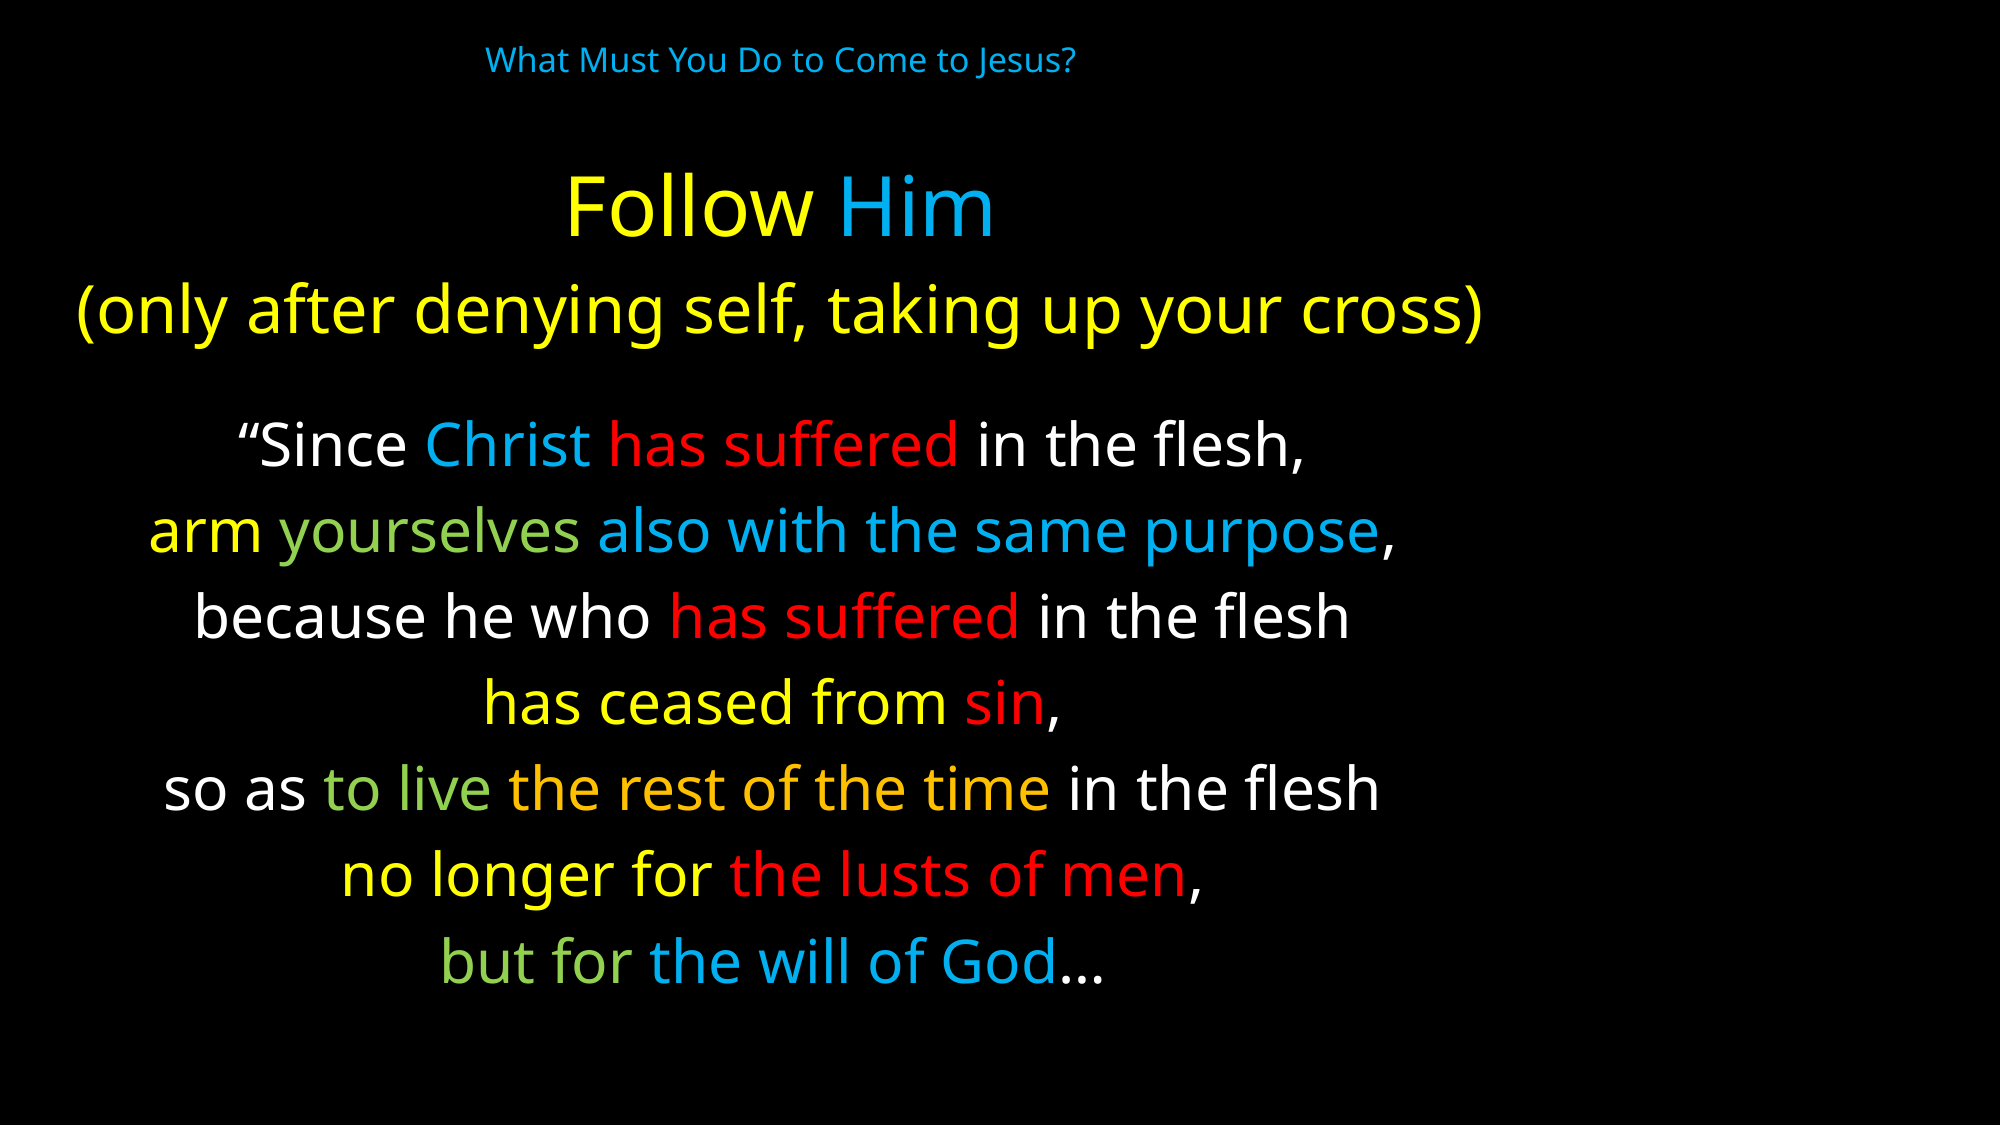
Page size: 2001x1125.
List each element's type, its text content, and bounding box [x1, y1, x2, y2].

list Follow Him (only after denying self, taking up your cross) “Since Christ has suffered in the flesh, arm yourselves also with the same purpose, because he who has suffered in the flesh has ceased from sin, so as to live the rest of the time in the flesh no longer for the lusts of men, but for the will of God… [0, 157, 1562, 1125]
title What Must You Do to Come to Jesus? [0, 0, 1562, 131]
